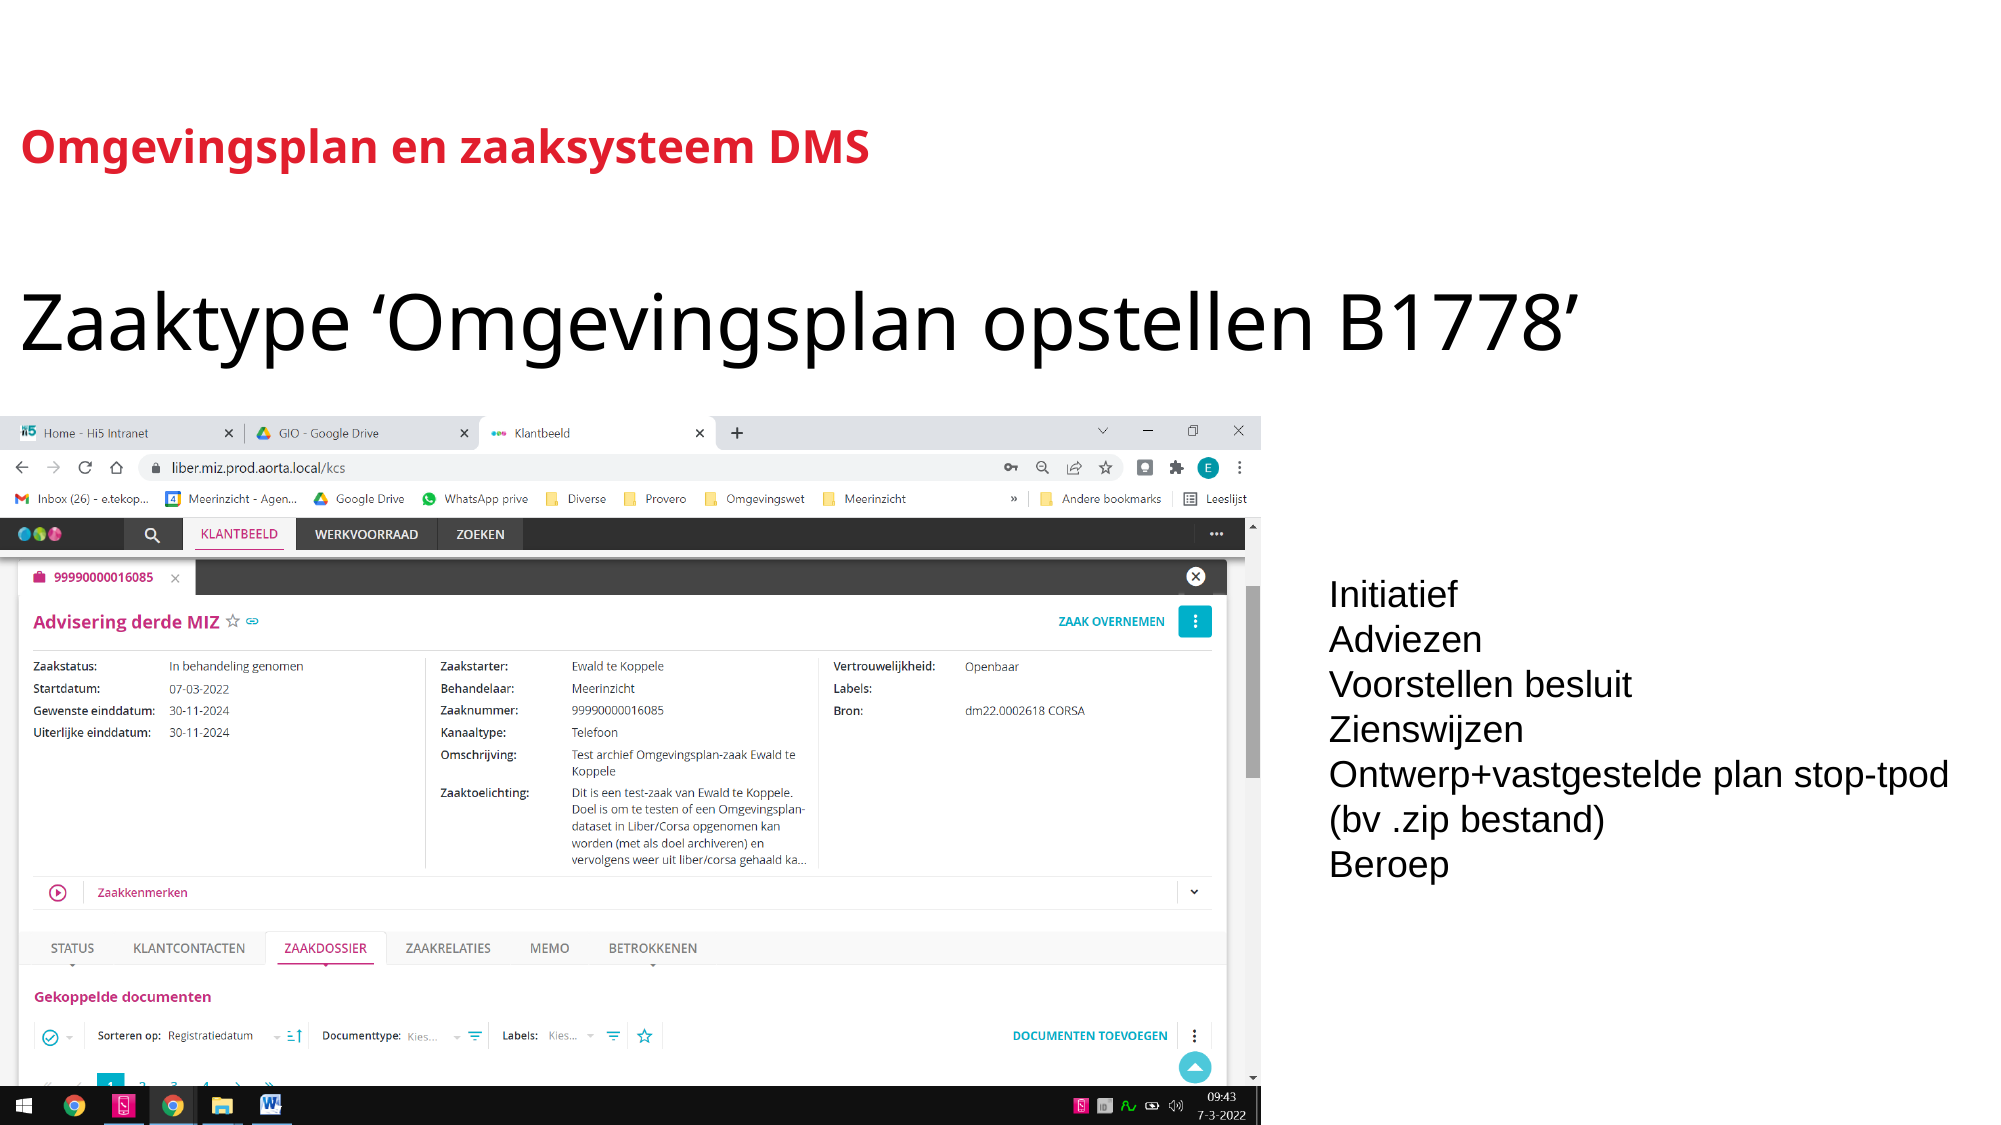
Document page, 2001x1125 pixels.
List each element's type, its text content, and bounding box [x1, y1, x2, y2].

picture [0, 416, 1261, 1125]
title Omgevingsplan en zaaksysteem DMS [0, 97, 1864, 223]
list Zaaktype ‘Omgevingsplan opstellen B1778’ [0, 252, 1864, 1000]
text_box Initiatief Adviezen Voorstellen besluit Zienswijzen Ontwerp+vastgestelde plan stop-tpod (bv .zip bestand) Beroep [1314, 562, 1975, 938]
